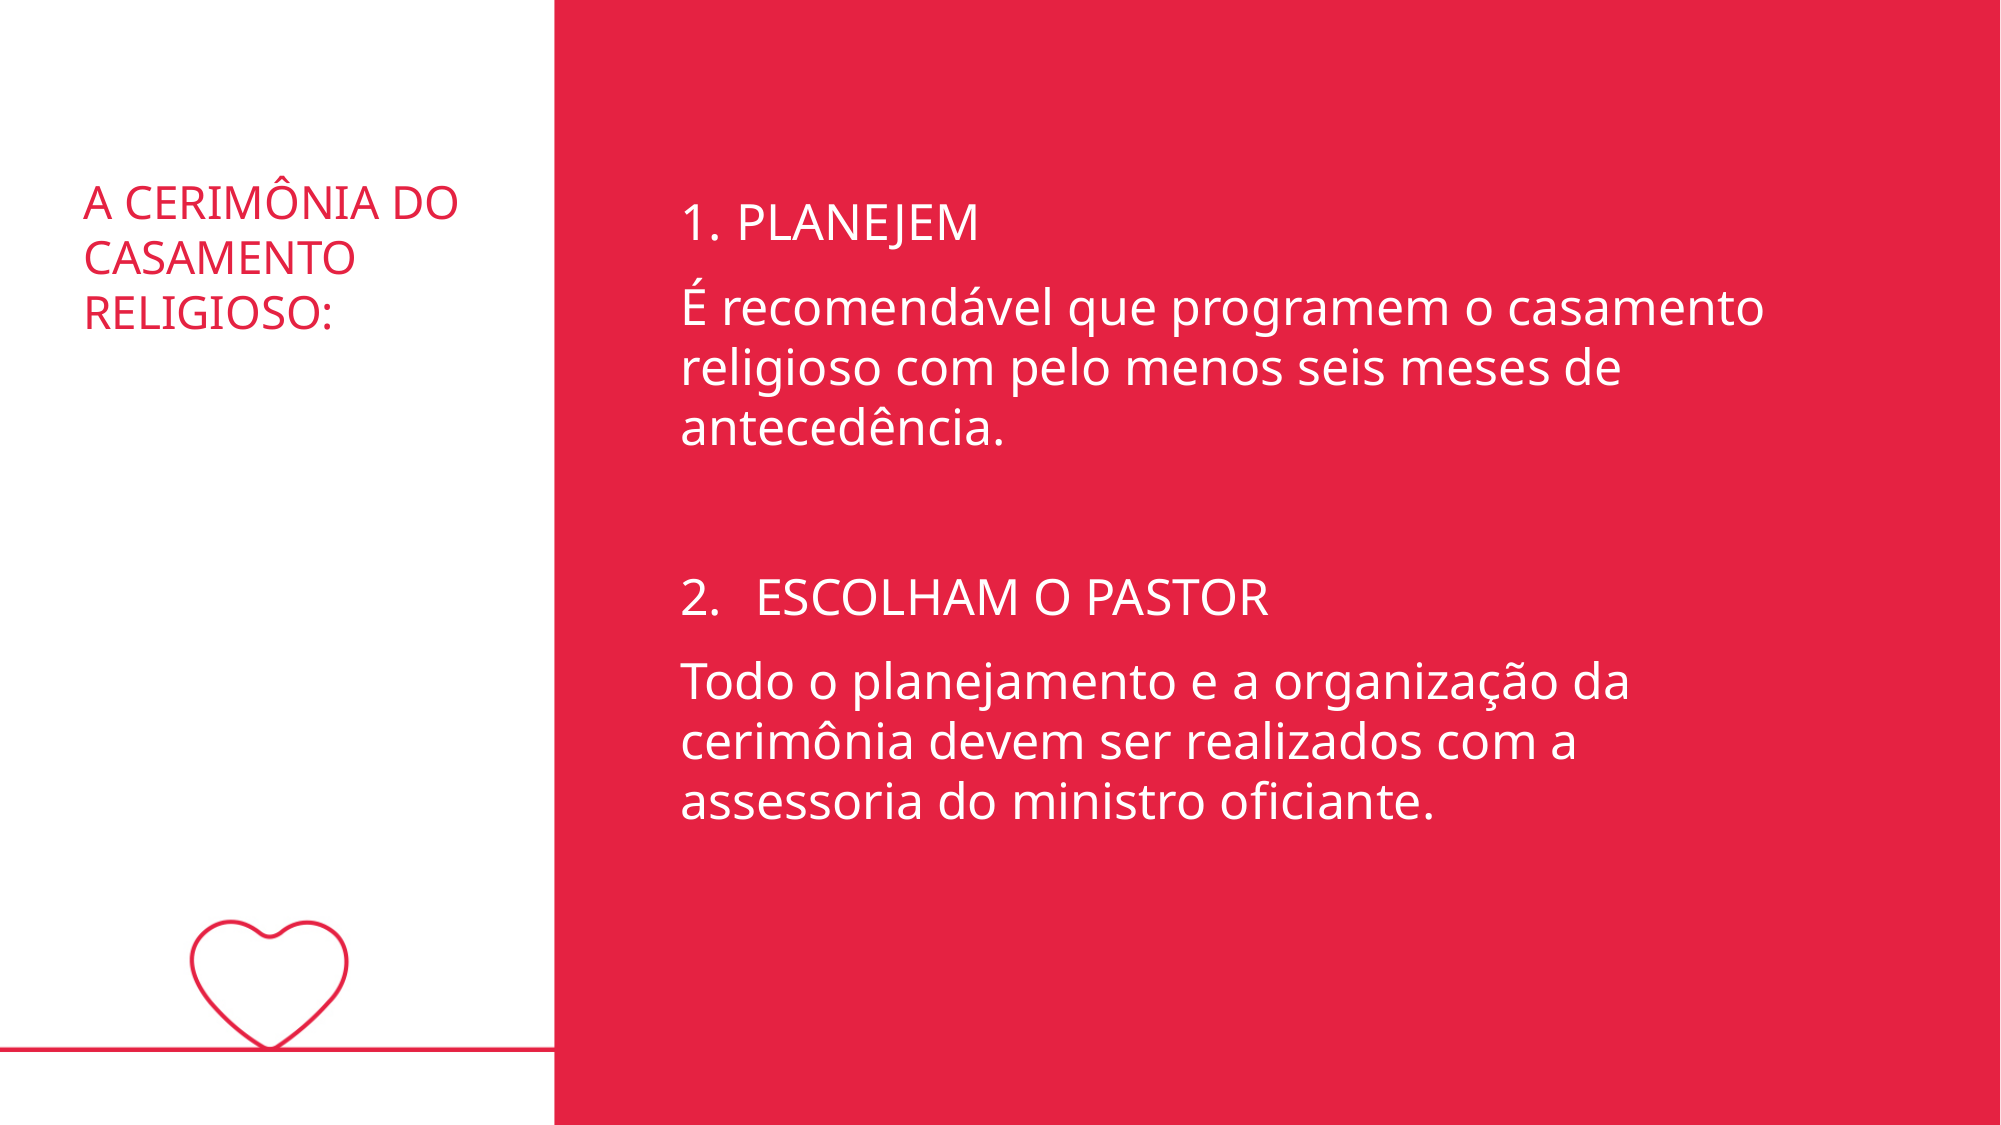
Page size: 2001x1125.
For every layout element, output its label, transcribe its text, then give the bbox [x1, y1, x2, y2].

text_box PLANEJEM É recomendável que programem o casamento religioso com pelo menos seis meses de antecedência. ESCOLHAM O PASTOR Todo o planejamento e a organização da cerimônia devem ser realizados com a assessoria do ministro oficiante. [665, 182, 1792, 838]
picture [0, 0, 2001, 1125]
text_box A CERIMÔNIA DO CASAMENTO RELIGIOSO: [68, 166, 507, 347]
